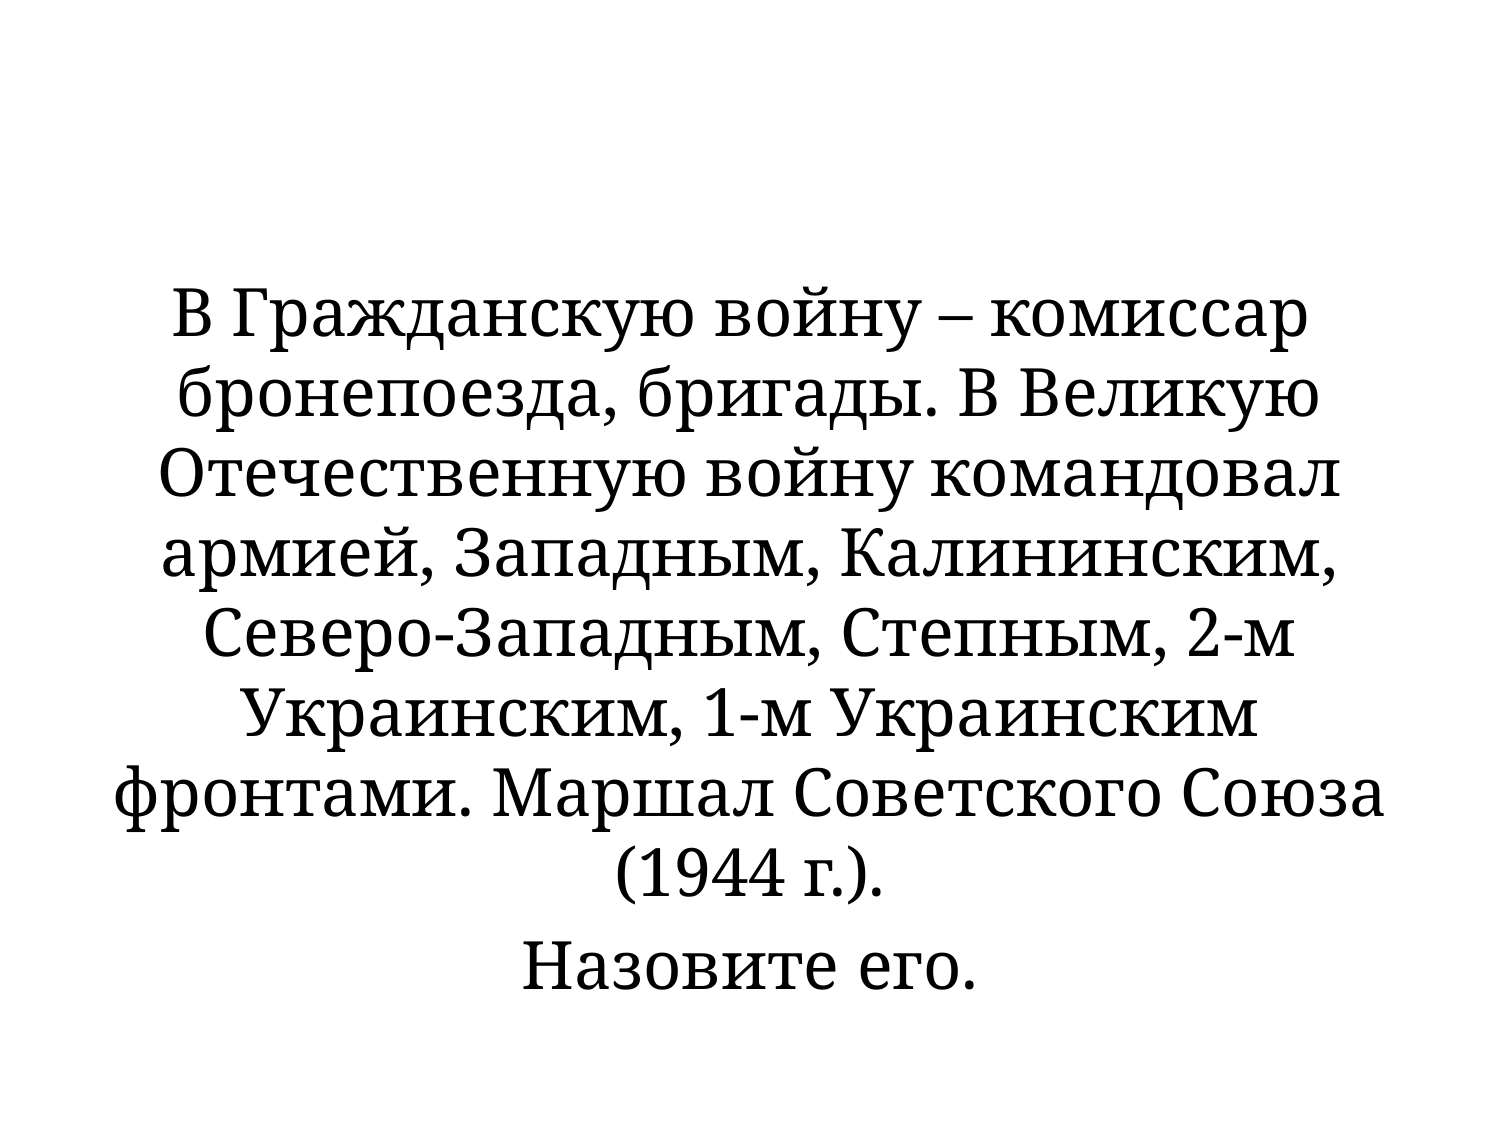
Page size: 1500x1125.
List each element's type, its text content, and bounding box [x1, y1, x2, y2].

list В Гражданскую войну – комиссар бронепоезда, бригады. В Великую Отечественную войну командовал армией, Западным, Калининским, Северо-Западным, Степным, 2-м Украинским, 1-м Украинским фронтами. Маршал Советского Союза (1944 г.). Назовите его. [75, 262, 1425, 1005]
